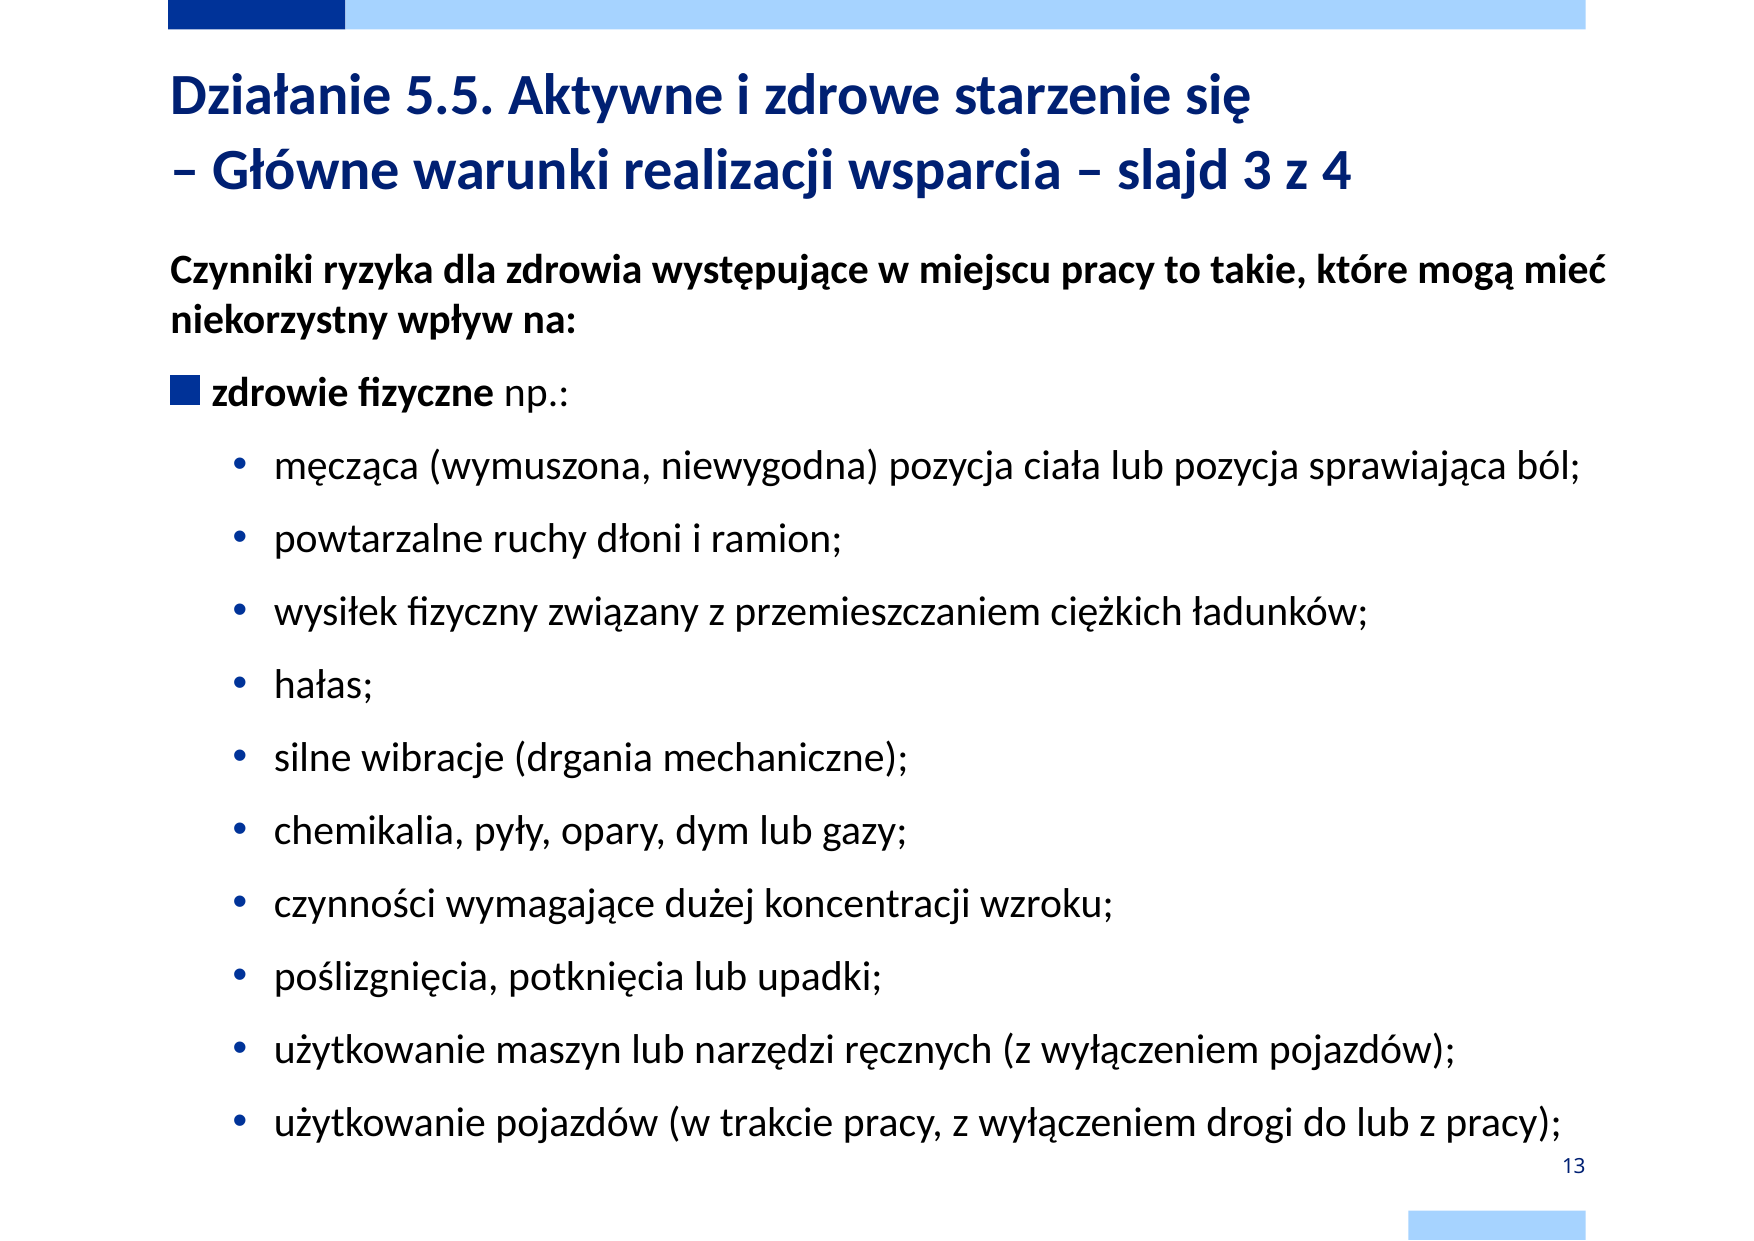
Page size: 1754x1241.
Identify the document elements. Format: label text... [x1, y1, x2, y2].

picture [170, 375, 200, 405]
list Czynniki ryzyka dla zdrowia występujące w miejscu pracy to takie, które mogą mieć niekorzystny wpływ na: zdrowie fizyczne np.: męcząca (wymuszona, niewygodna) pozycja ciała lub pozycja sprawiająca ból; powtarzalne ruchy dłoni i ramion; wysiłek fizyczny związany z przemieszczaniem ciężkich ładunków; hałas; silne wibracje (drgania mechaniczne); chemikalia, pyły, opary, dym lub gazy; czynności wymagające dużej koncentracji wzroku; poślizgnięcia, potknięcia lub upadki; użytkowanie maszyn lub narzędzi ręcznych (z wyłączeniem pojazdów); użytkowanie pojazdów (w trakcie pracy, z wyłączeniem drogi do lub z pracy); [170, 242, 1645, 1164]
slide_number 13 [1408, 1151, 1586, 1182]
title Działanie 5.5. Aktywne i zdrowe starzenie się – Główne warunki realizacji wsparcia – slajd 3 z 4 [170, 51, 1706, 217]
